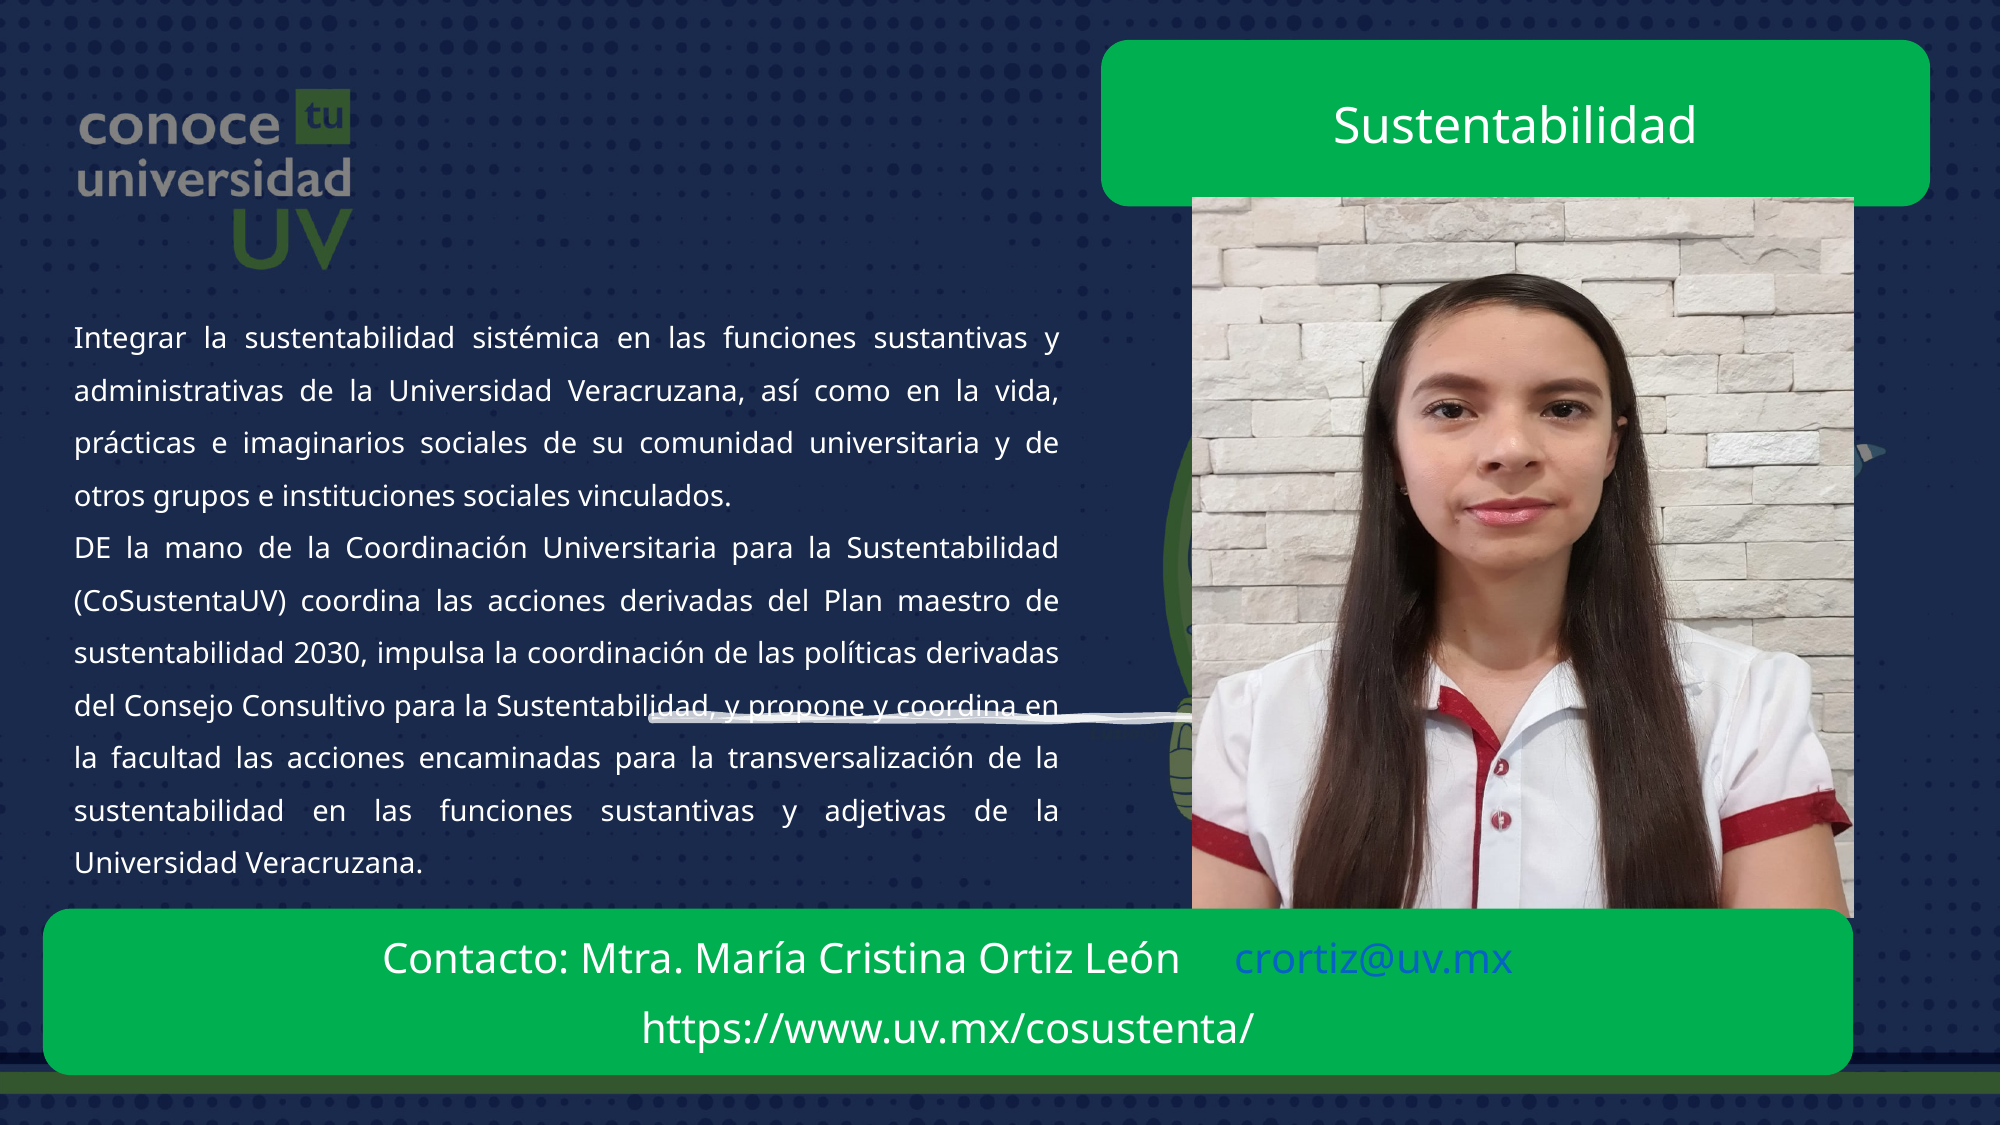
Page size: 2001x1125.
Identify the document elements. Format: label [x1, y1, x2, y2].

list [0, 0, 2000, 1125]
picture [1192, 197, 1854, 918]
